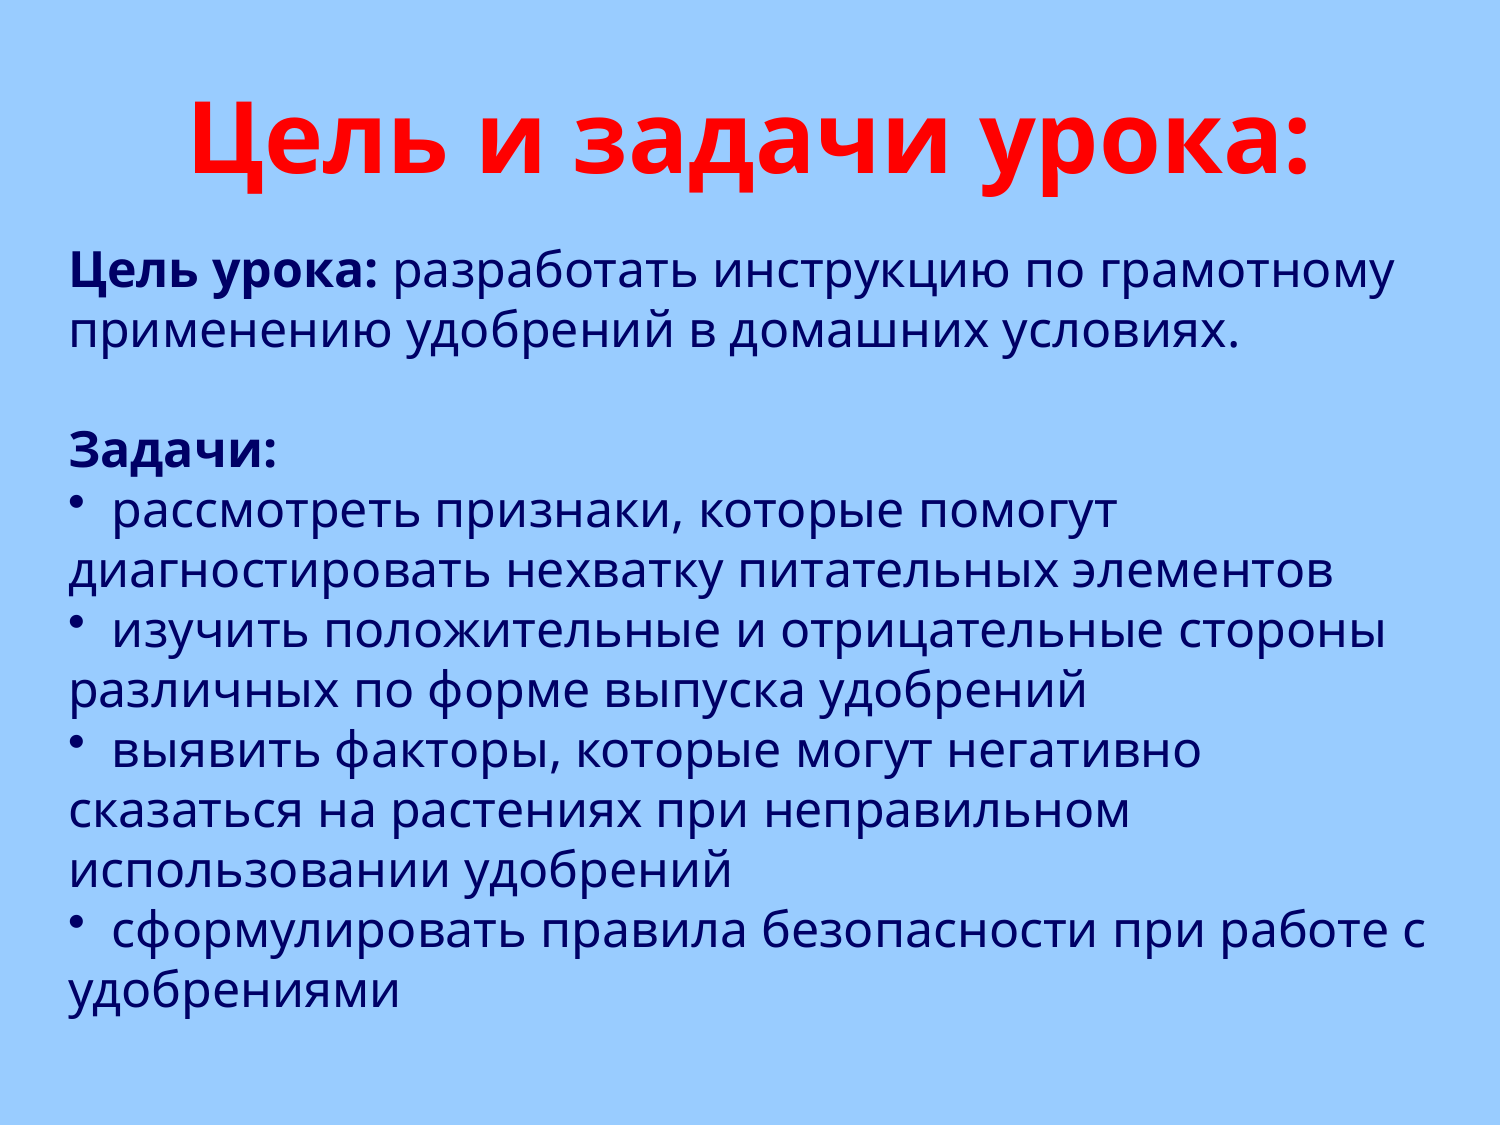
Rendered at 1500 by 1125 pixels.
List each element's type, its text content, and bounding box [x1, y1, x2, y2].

text_box Цель и задачи урока: [0, 66, 1500, 202]
text_box Цель урока: разработать инструкцию по грамотному применению удобрений в домашних условиях. Задачи: рассмотреть признаки, которые помогут диагностировать нехватку питательных элементов изучить положительные и отрицательные стороны различных по форме выпуска удобрений выявить факторы, которые могут негативно сказаться на растениях при неправильном использовании удобрений сформулировать правила безопасности при работе с удобрениями [53, 230, 1447, 1026]
